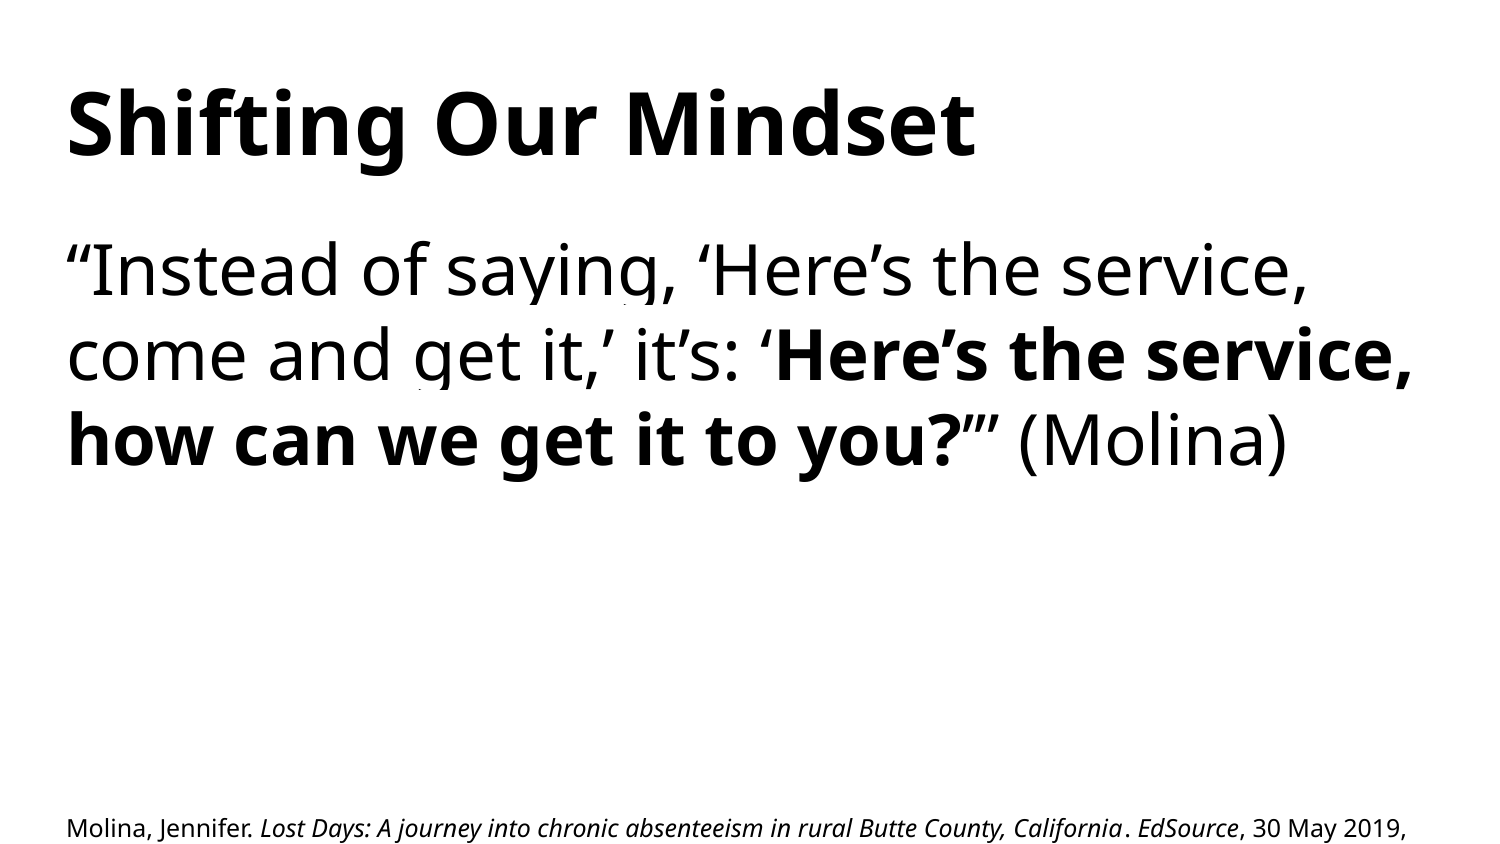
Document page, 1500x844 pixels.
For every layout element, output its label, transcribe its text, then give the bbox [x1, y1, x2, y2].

title Shifting Our Mindset [51, 51, 1449, 189]
text_box “Instead of saying, ‘Here’s the service, come and get it,’ it’s: ‘Here’s the service, how can we get it to you?’” (Molina) Molina, Jennifer. Lost Days: A journey into chronic absenteeism in rural Butte County, California. EdSource, 30 May 2019, edsource.org/2019/lost-days-chronic-absenteeism-in-rural-california-video/613080. Accessed 8 Jan. 2020. [51, 209, 1449, 702]
